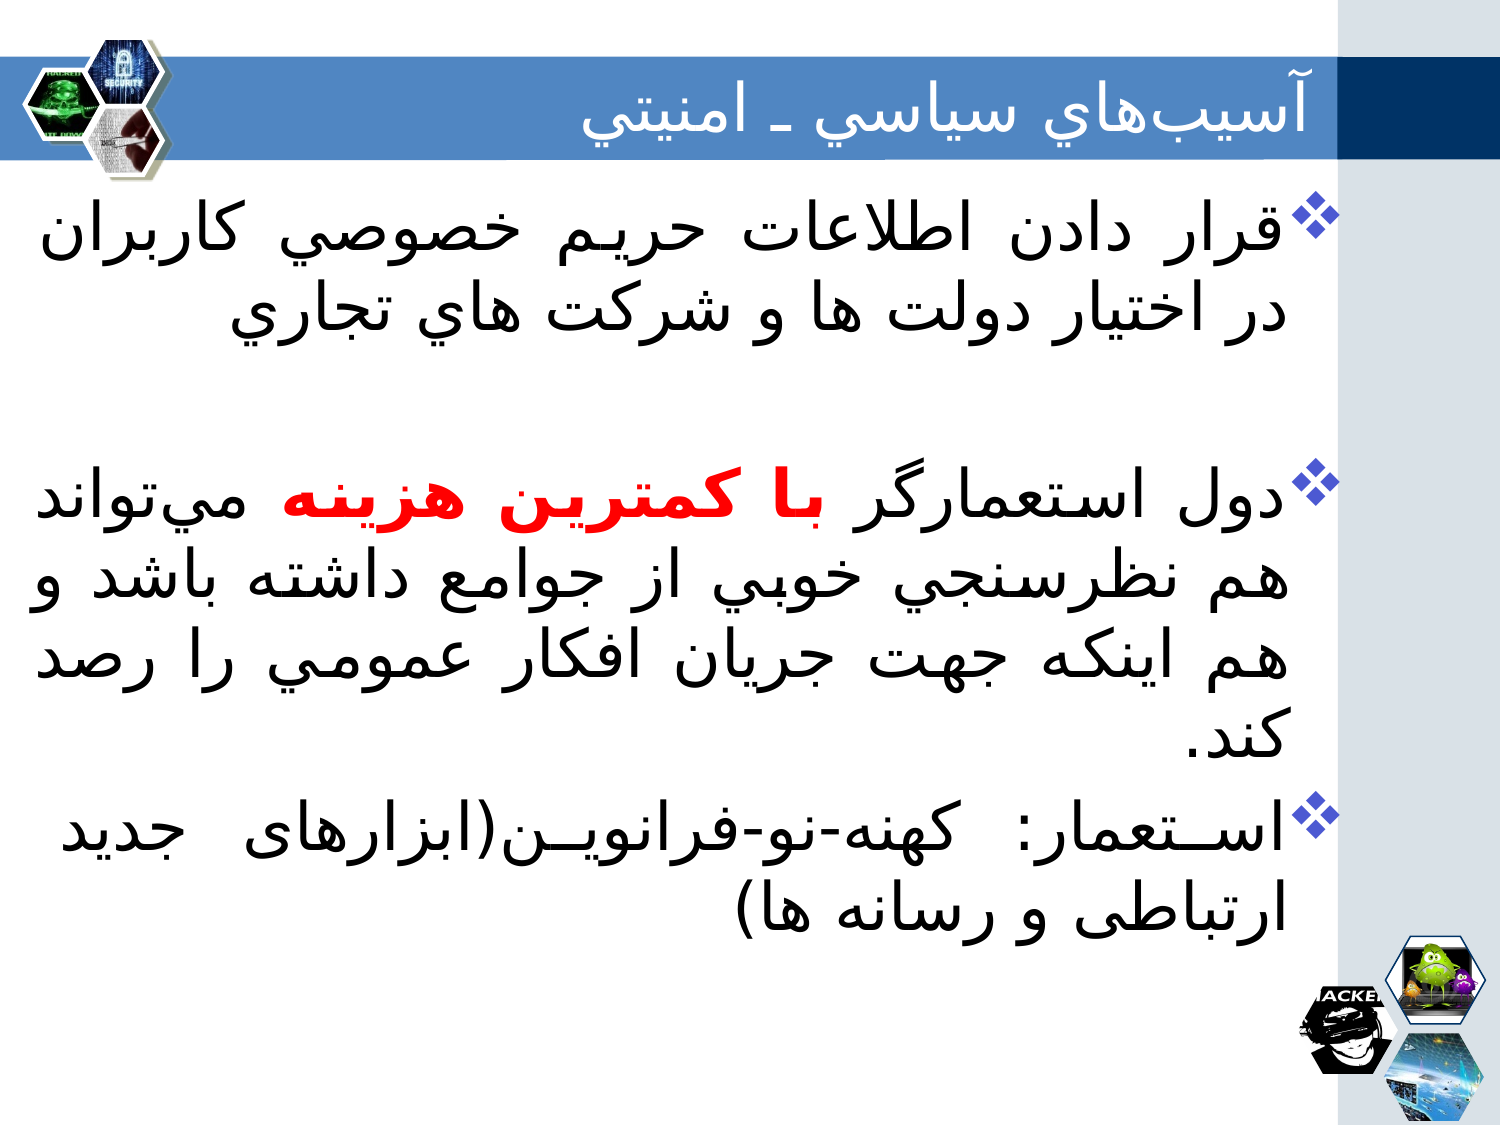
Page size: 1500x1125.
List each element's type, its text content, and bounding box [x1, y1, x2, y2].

picture [1302, 986, 1398, 1074]
picture [28, 73, 99, 136]
list قرار دادن اطلاعات حريم خصوصي کاربران در اختيار دولت ها و شرکت هاي تجاري دول استعمارگر با کمترين هزينه مي‌تواند هم نظرسنجي خوبي از جوامع داشته باشد و هم اينکه جهت جريان افکار عمومي را رصد کند. استعمار: کهنه-نو-فرانوین(ابزارهای جدید ارتباطی و رسانه ها) [12, 176, 1363, 1038]
picture [88, 109, 159, 172]
title آسيب‌هاي سياسي ـ امنيتي [225, 98, 1325, 176]
picture [1387, 938, 1484, 1023]
picture [88, 40, 159, 103]
picture [1383, 1033, 1484, 1121]
